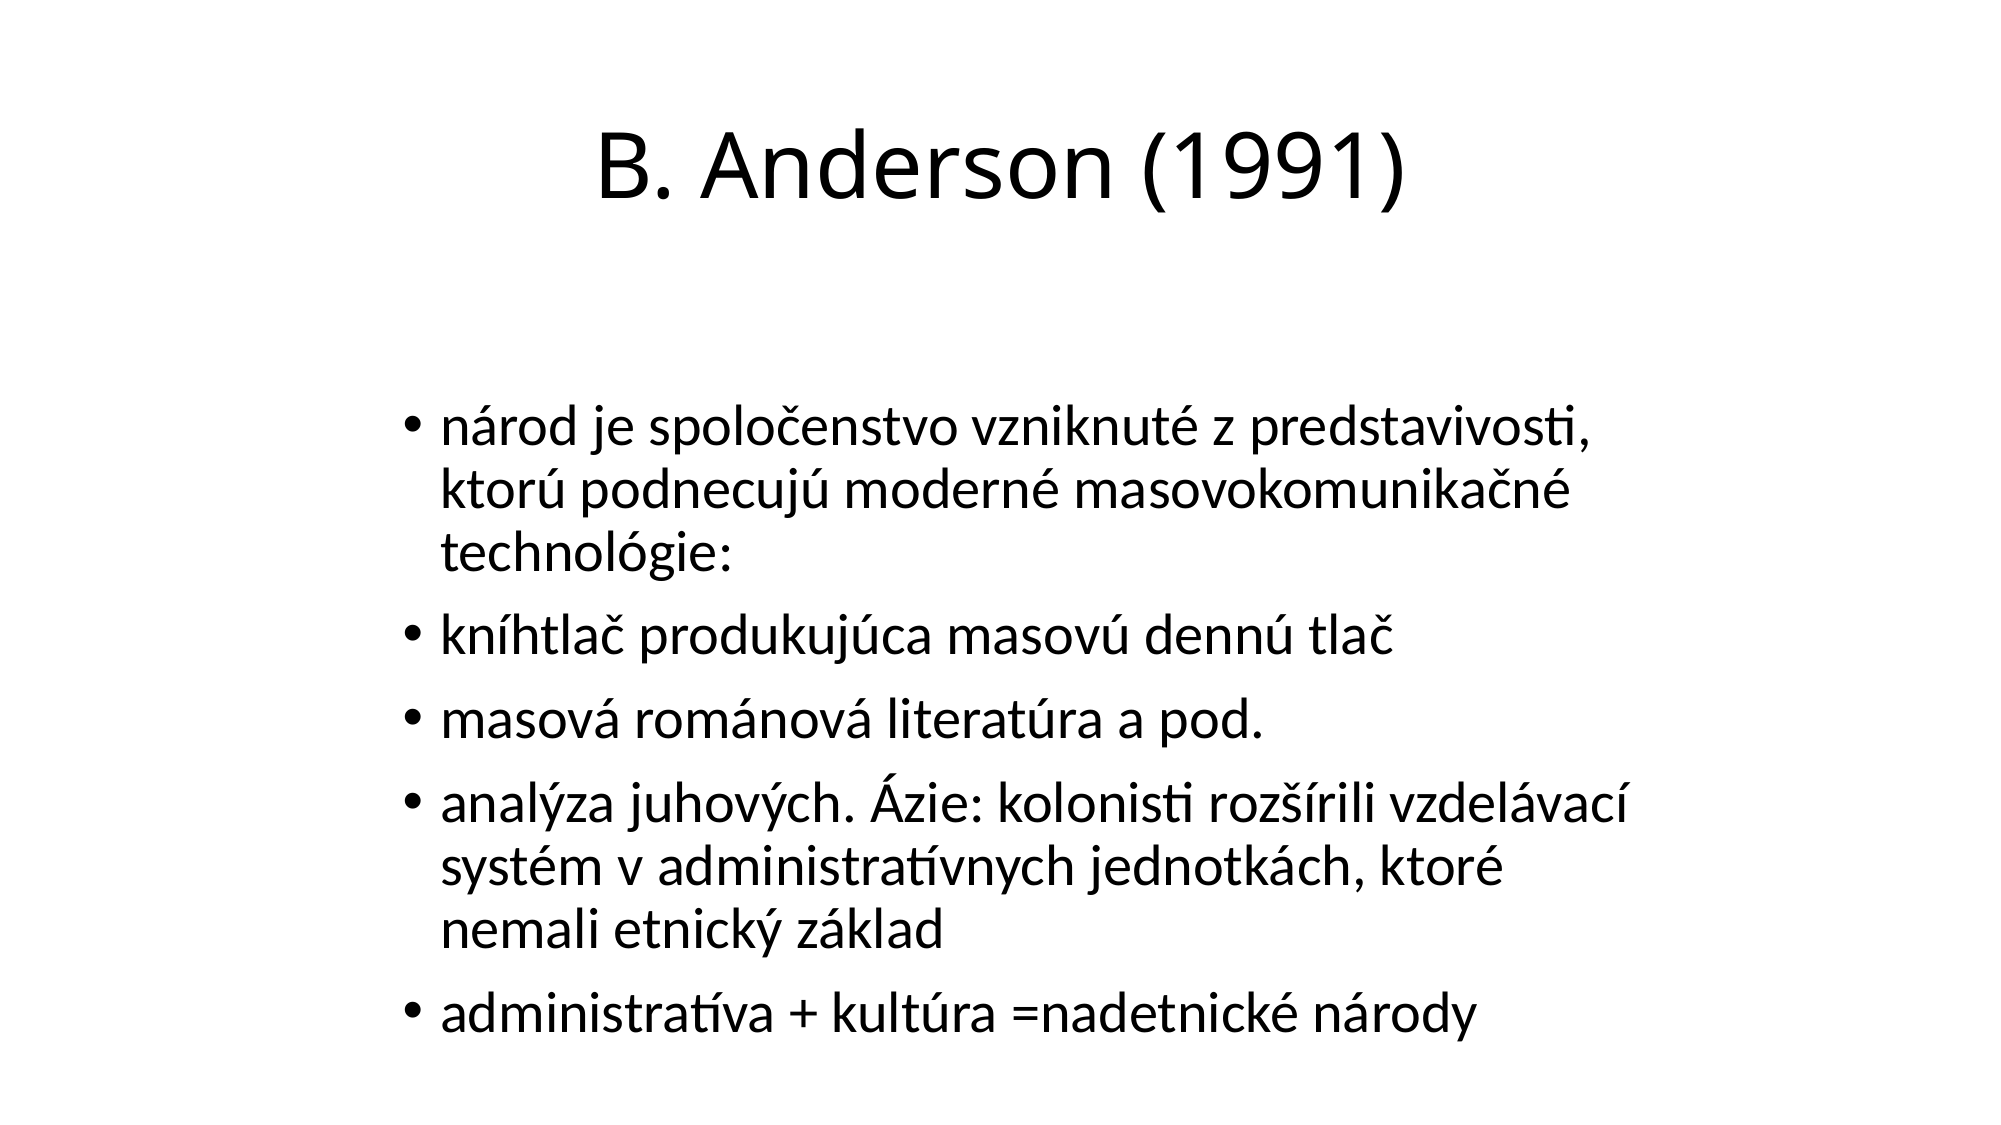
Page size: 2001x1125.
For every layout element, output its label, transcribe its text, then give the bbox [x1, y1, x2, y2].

list národ je spoločenstvo vzniknuté z predstavivosti, ktorú podnecujú moderné masovokomunikačné technológie: kníhtlač produkujúca masovú dennú tlač masová románová literatúra a pod. analýza juhových. Ázie: kolonisti rozšírili vzdelávací systém v administratívnych jednotkách, ktoré nemali etnický základ administratíva + kultúra =nadetnické národy [387, 387, 1650, 1094]
title B. Anderson (1991) [137, 59, 1863, 278]
